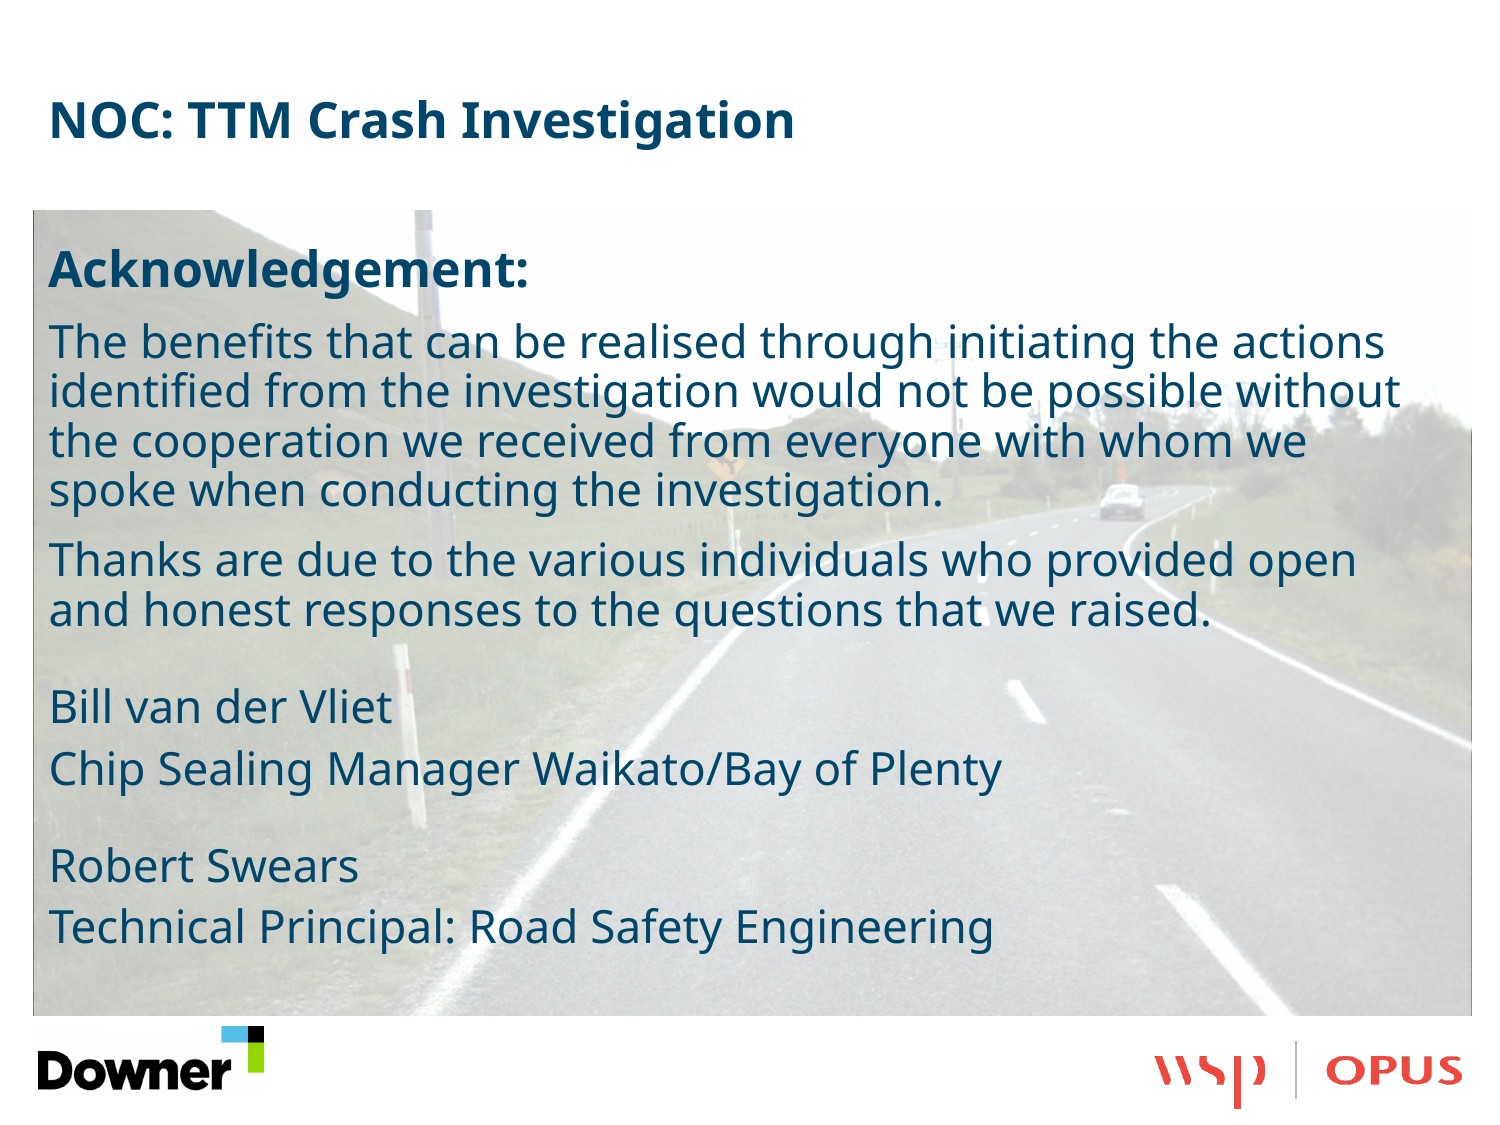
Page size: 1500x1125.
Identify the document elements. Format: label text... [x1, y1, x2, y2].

text_box [33, 204, 1473, 1017]
title NOC: TTM Crash Investigation [33, 88, 1450, 204]
picture [1154, 1041, 1462, 1109]
picture [33, 210, 1472, 1017]
picture [33, 1023, 267, 1092]
